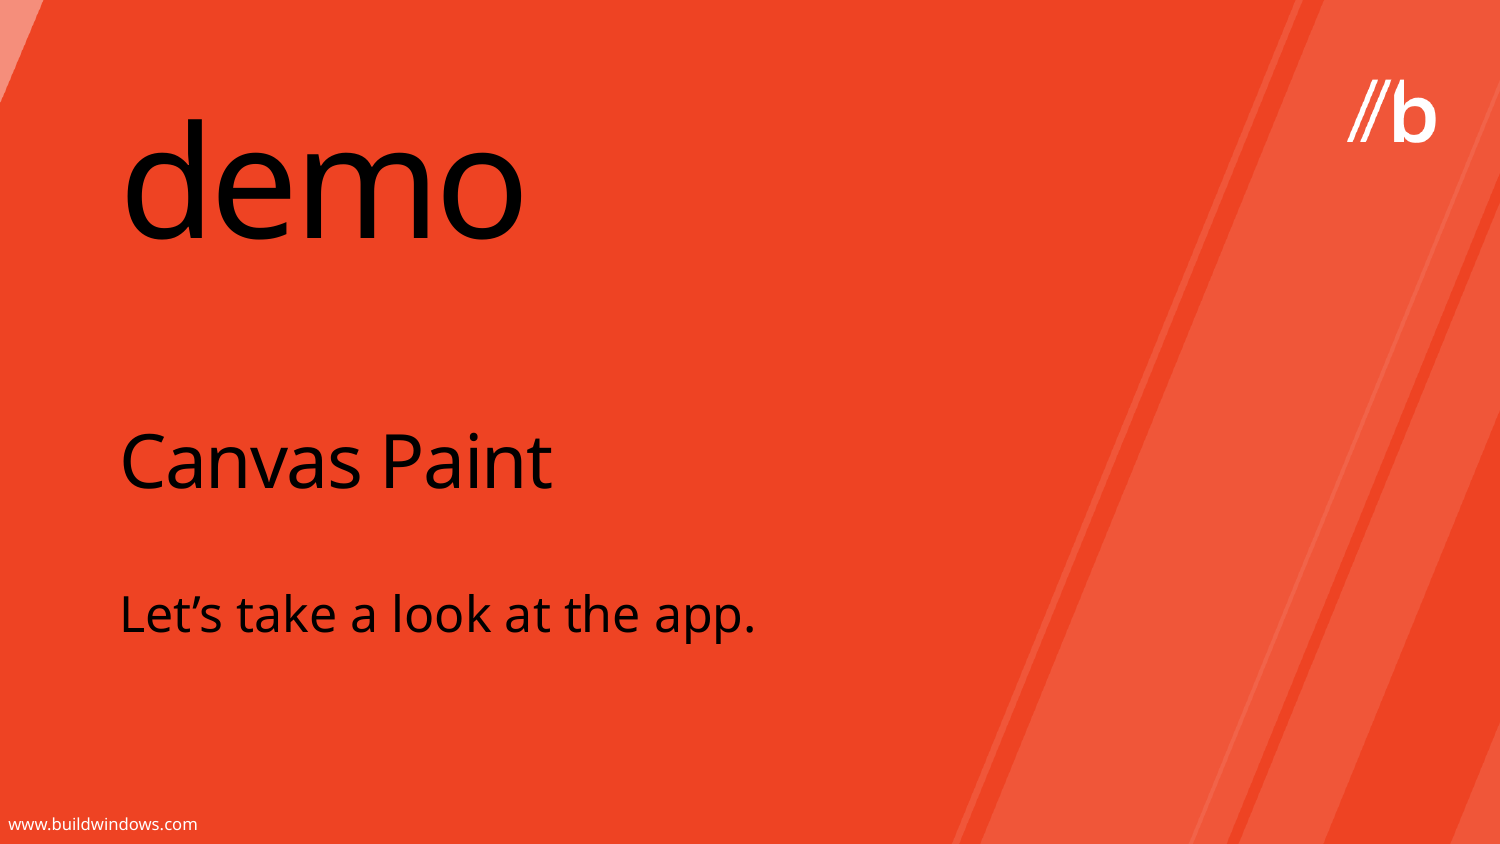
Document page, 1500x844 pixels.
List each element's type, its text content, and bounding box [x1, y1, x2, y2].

picture [0, 0, 1500, 844]
title Canvas Paint [119, 370, 1079, 558]
subtitle Let’s take a look at the app. [119, 589, 986, 646]
list demo [119, 103, 1179, 274]
